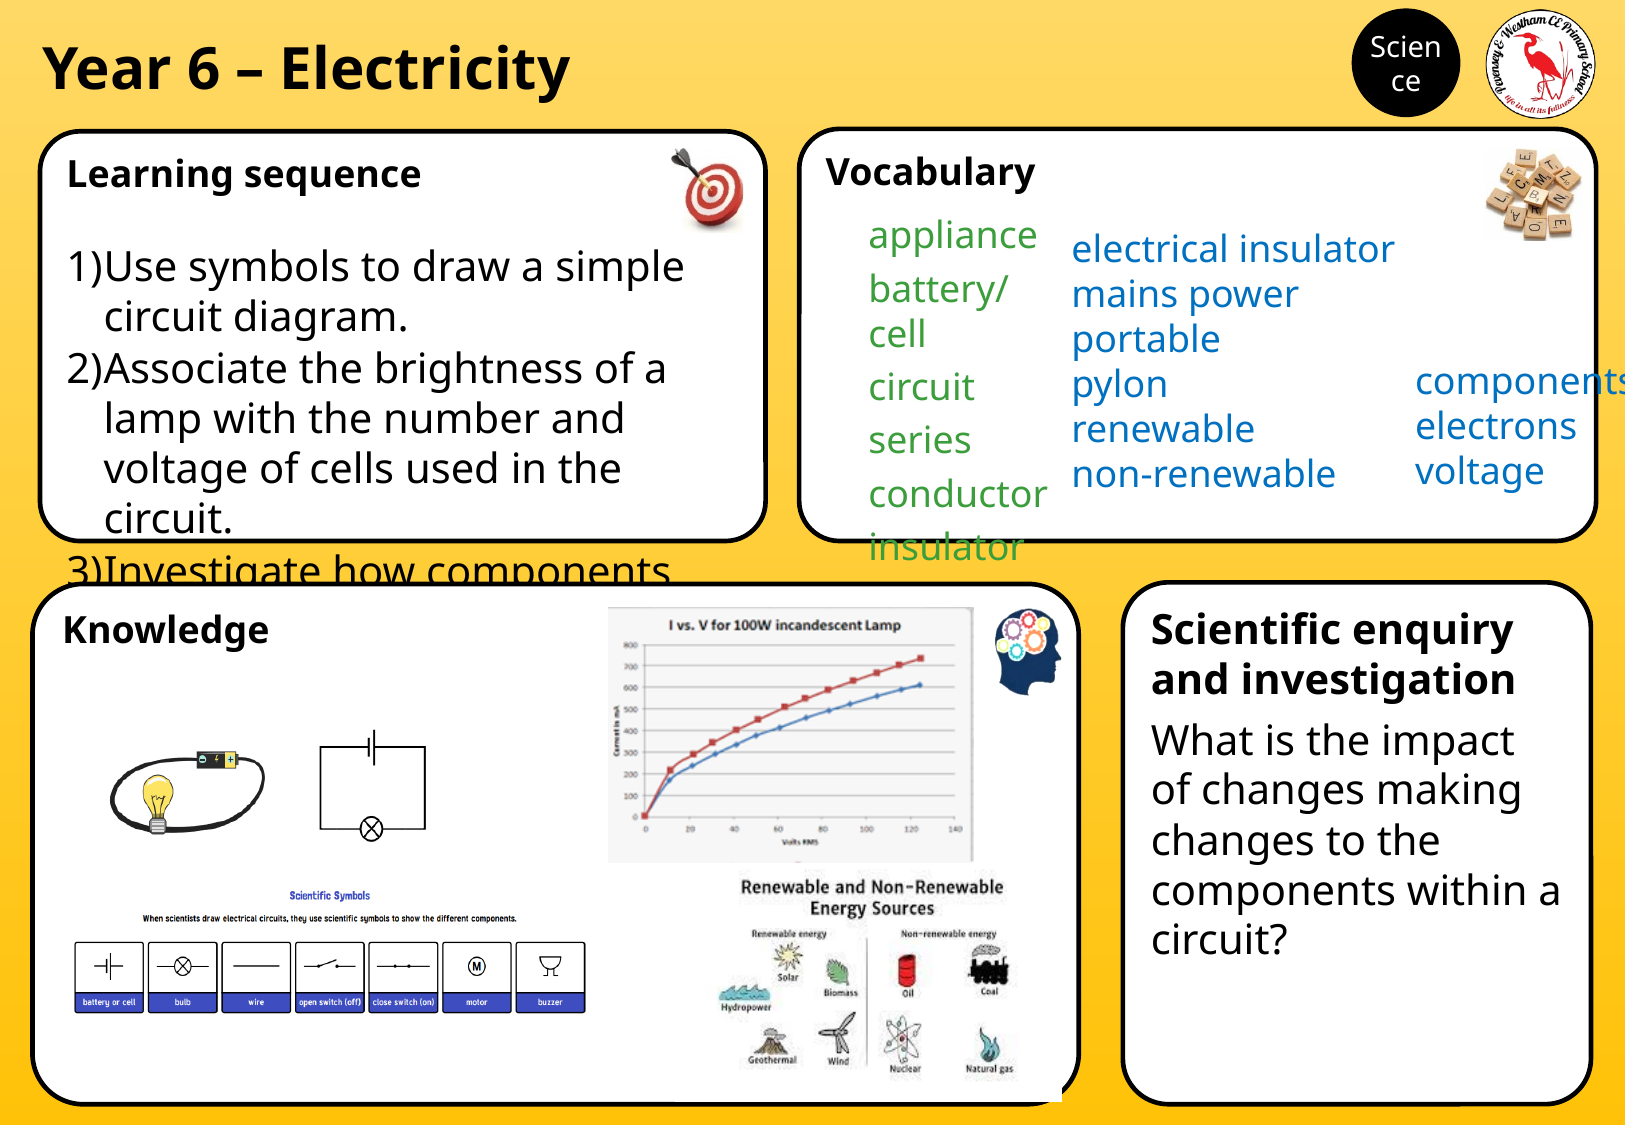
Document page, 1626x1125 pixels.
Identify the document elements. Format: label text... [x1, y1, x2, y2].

text_box Science [1351, 8, 1461, 118]
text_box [262, 571, 279, 581]
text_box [167, 571, 185, 581]
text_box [301, 571, 319, 581]
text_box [106, 557, 115, 562]
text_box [32, 583, 1079, 1105]
text_box Year 6 – Electricity [26, 20, 913, 112]
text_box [529, 571, 533, 581]
text_box components electrons voltage [1597, 349, 1625, 499]
picture [671, 148, 744, 233]
picture [1484, 9, 1597, 121]
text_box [514, 571, 518, 581]
picture [994, 608, 1062, 696]
picture [608, 607, 974, 863]
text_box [590, 571, 608, 581]
text_box Scientific enquiry and investigation What is the impact of changes making changes to the components within a circuit? [1121, 581, 1592, 1106]
text_box Learning sequence Use symbols to draw a simple circuit diagram. Associate the brightness of a lamp with the number and voltage of cells used in the circuit. Investigate how components function. Name renewable and non-renewable sources. [38, 130, 767, 543]
text_box Scientific enquiry and investigation [99, 562, 853, 571]
text_box appliance battery/cell circuit series conductor insulator [853, 541, 1069, 576]
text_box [799, 128, 1597, 541]
